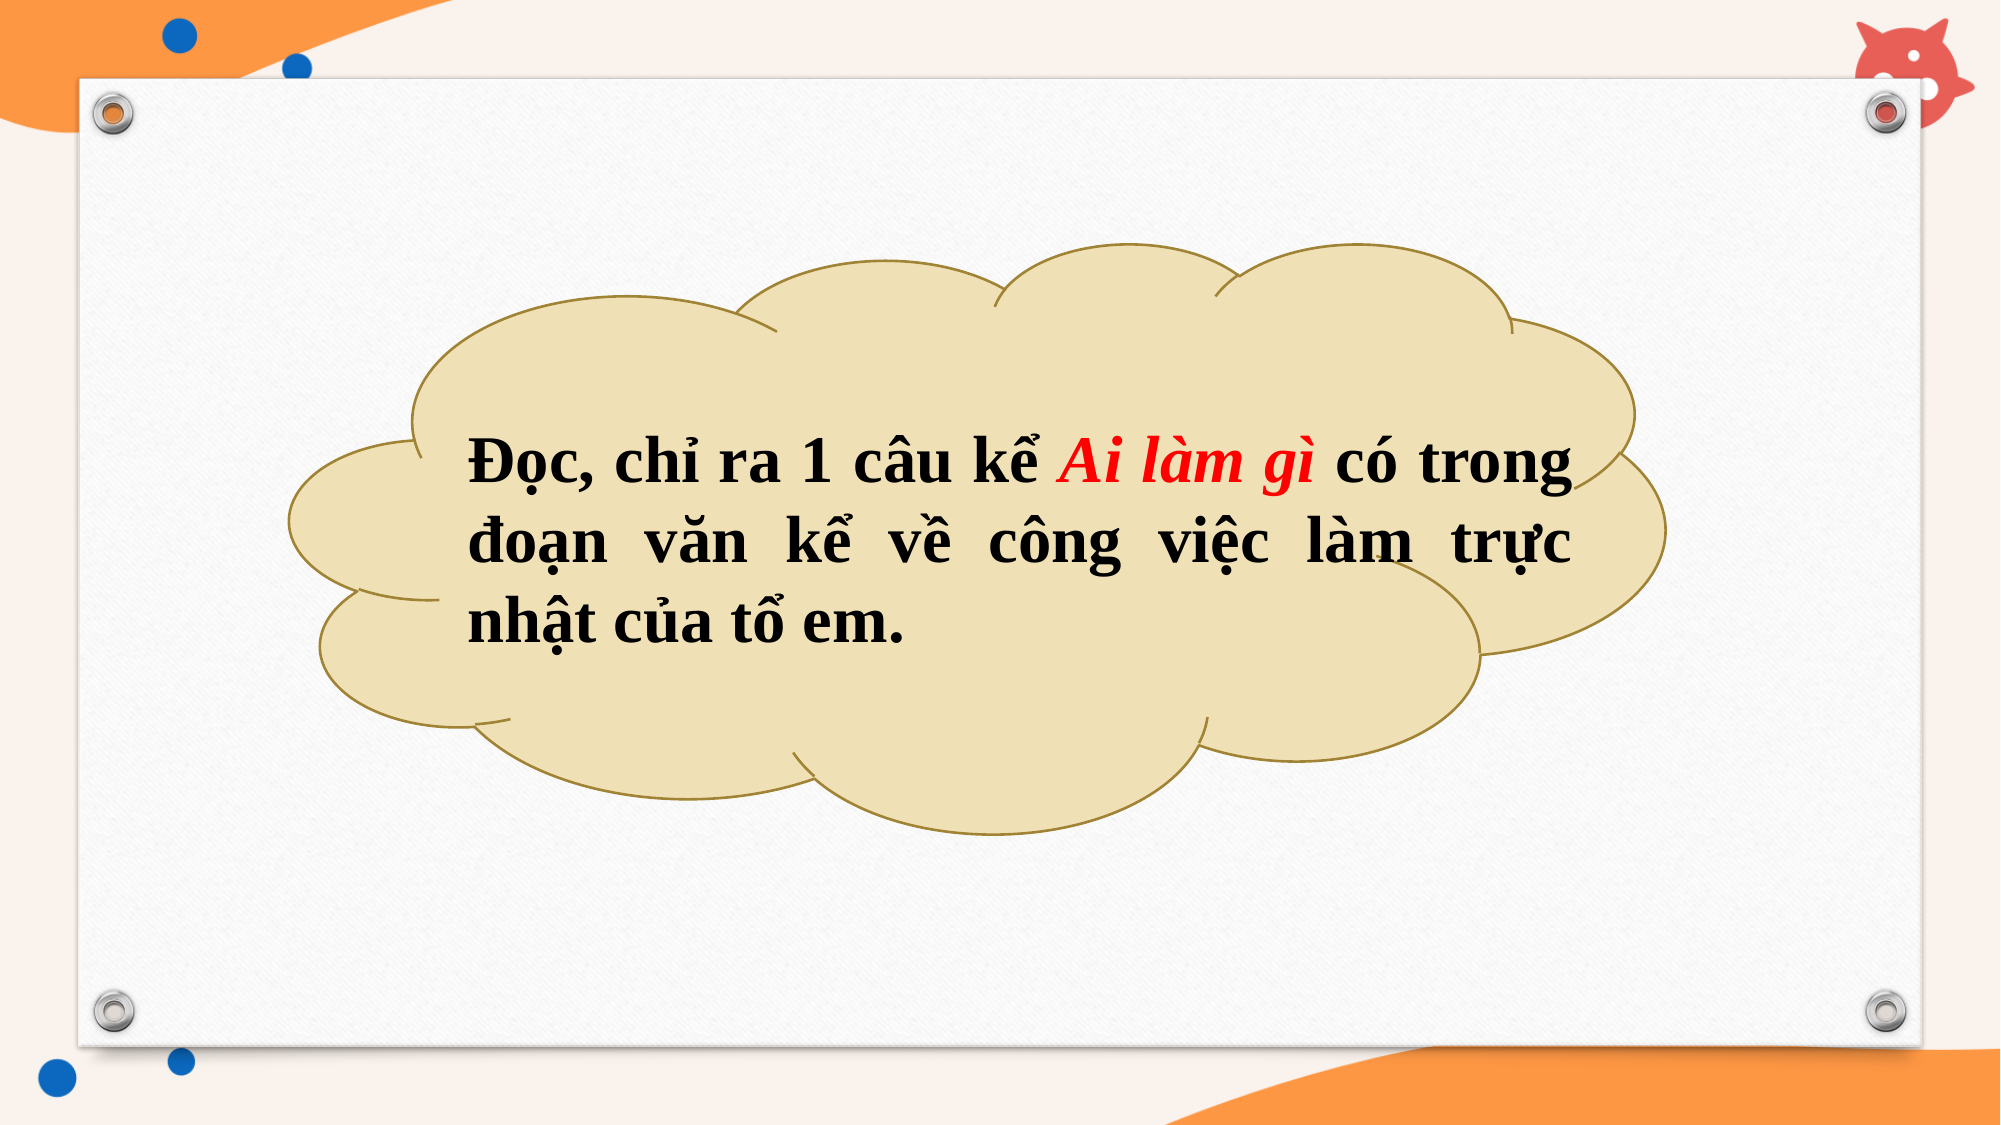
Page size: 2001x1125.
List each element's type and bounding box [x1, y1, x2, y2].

picture [0, 0, 2001, 1125]
text_box [289, 242, 1666, 833]
